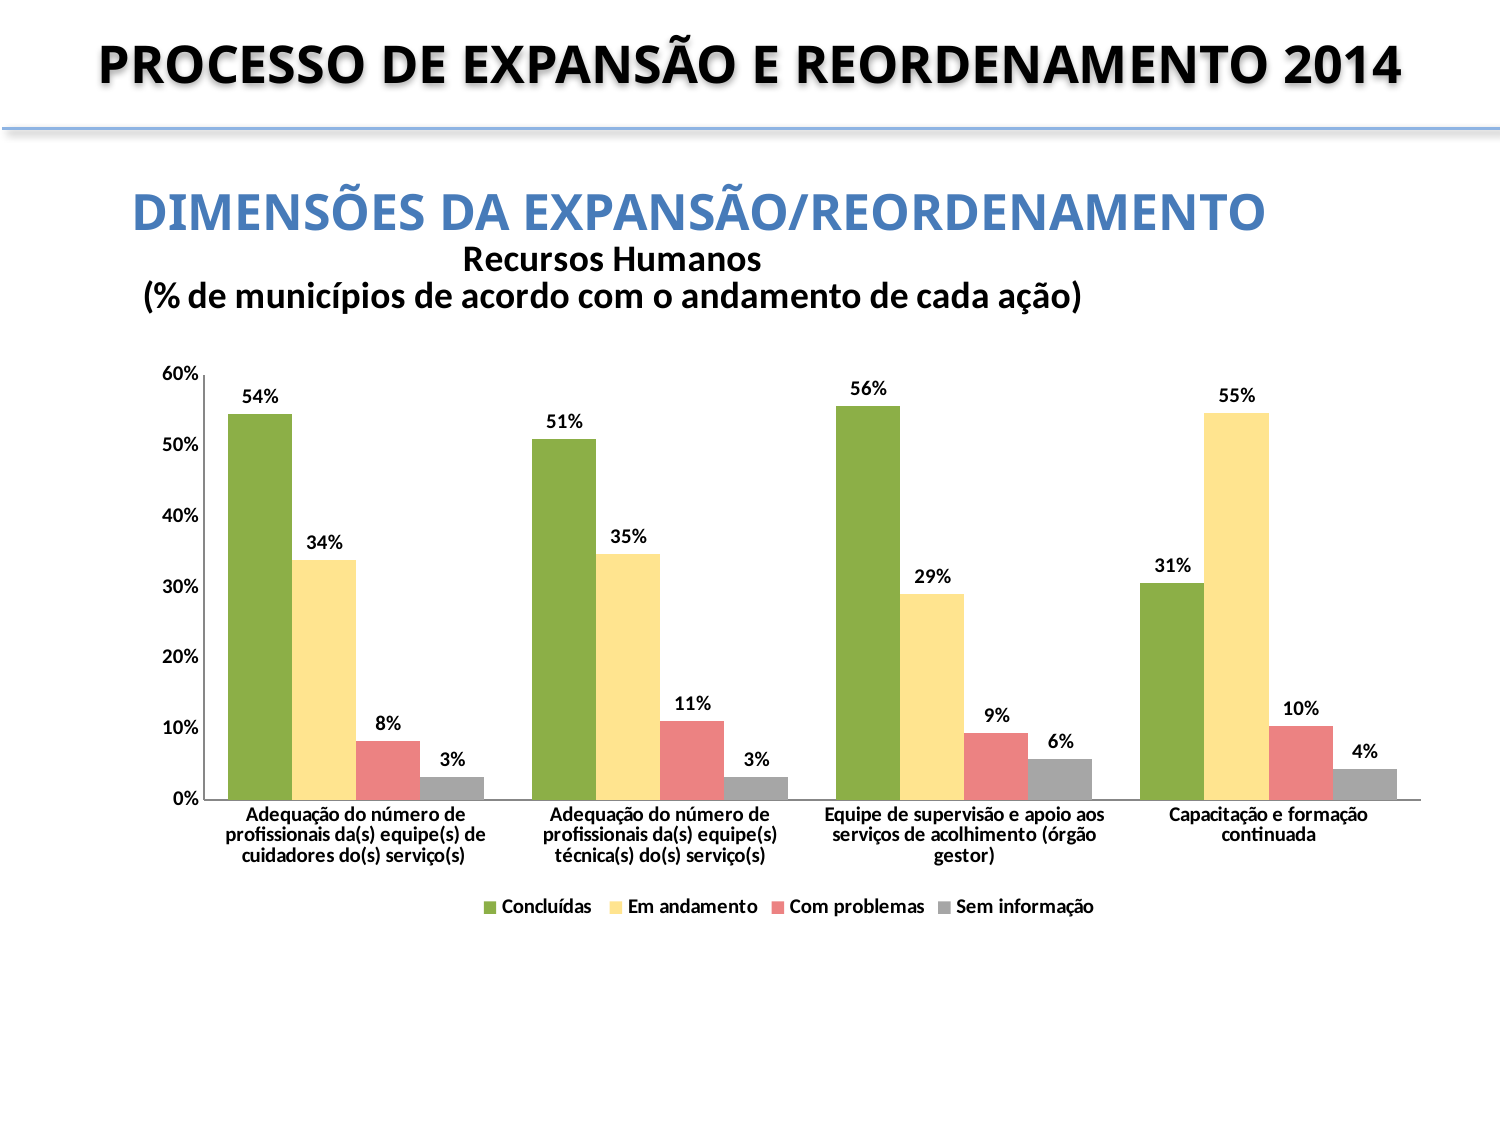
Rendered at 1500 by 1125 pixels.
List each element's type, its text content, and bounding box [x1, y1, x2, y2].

chart [135, 231, 1448, 925]
text_box DIMENSÕES DA EXPANSÃO/REORDENAMENTO [116, 172, 1499, 248]
text_box PROCESSO DE EXPANSÃO E REORDENAMENTO 2014 [0, 0, 1500, 126]
